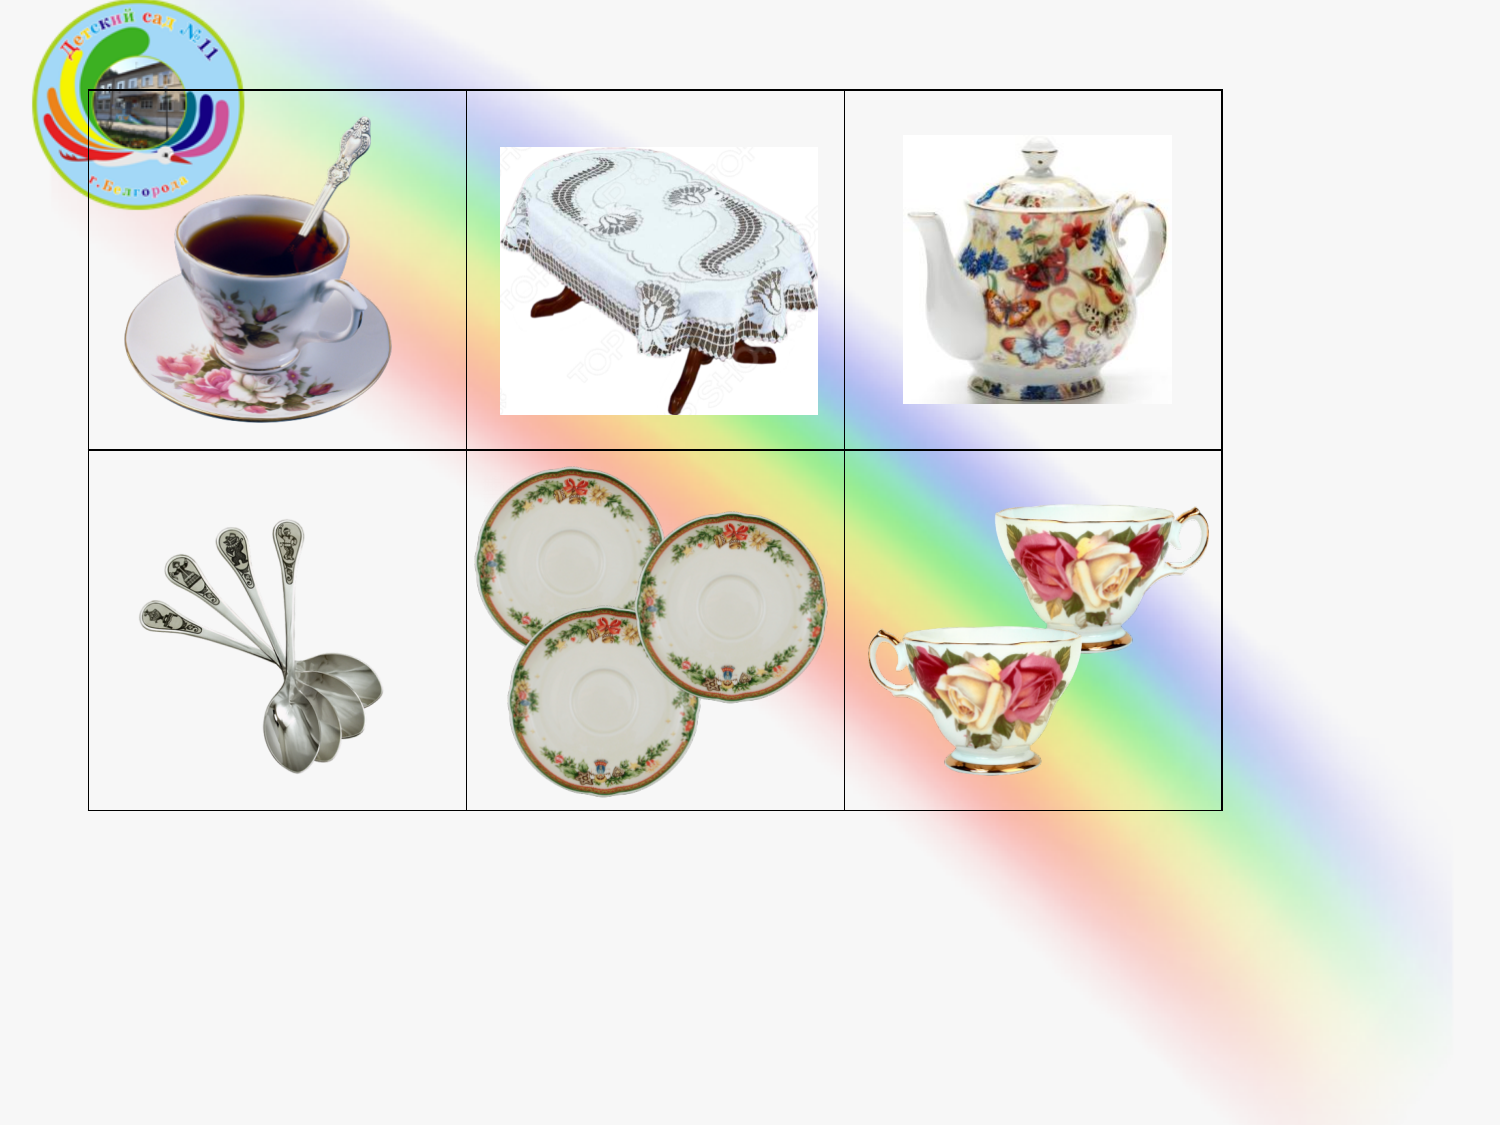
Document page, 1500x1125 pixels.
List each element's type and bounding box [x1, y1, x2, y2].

table_header [467, 91, 844, 425]
table_cell [89, 451, 427, 810]
table_header [89, 91, 466, 449]
text_box [433, 427, 867, 840]
table_header [845, 91, 1221, 449]
table_cell [872, 451, 1221, 810]
text_box [865, 493, 1212, 782]
picture [0, 0, 1500, 1125]
